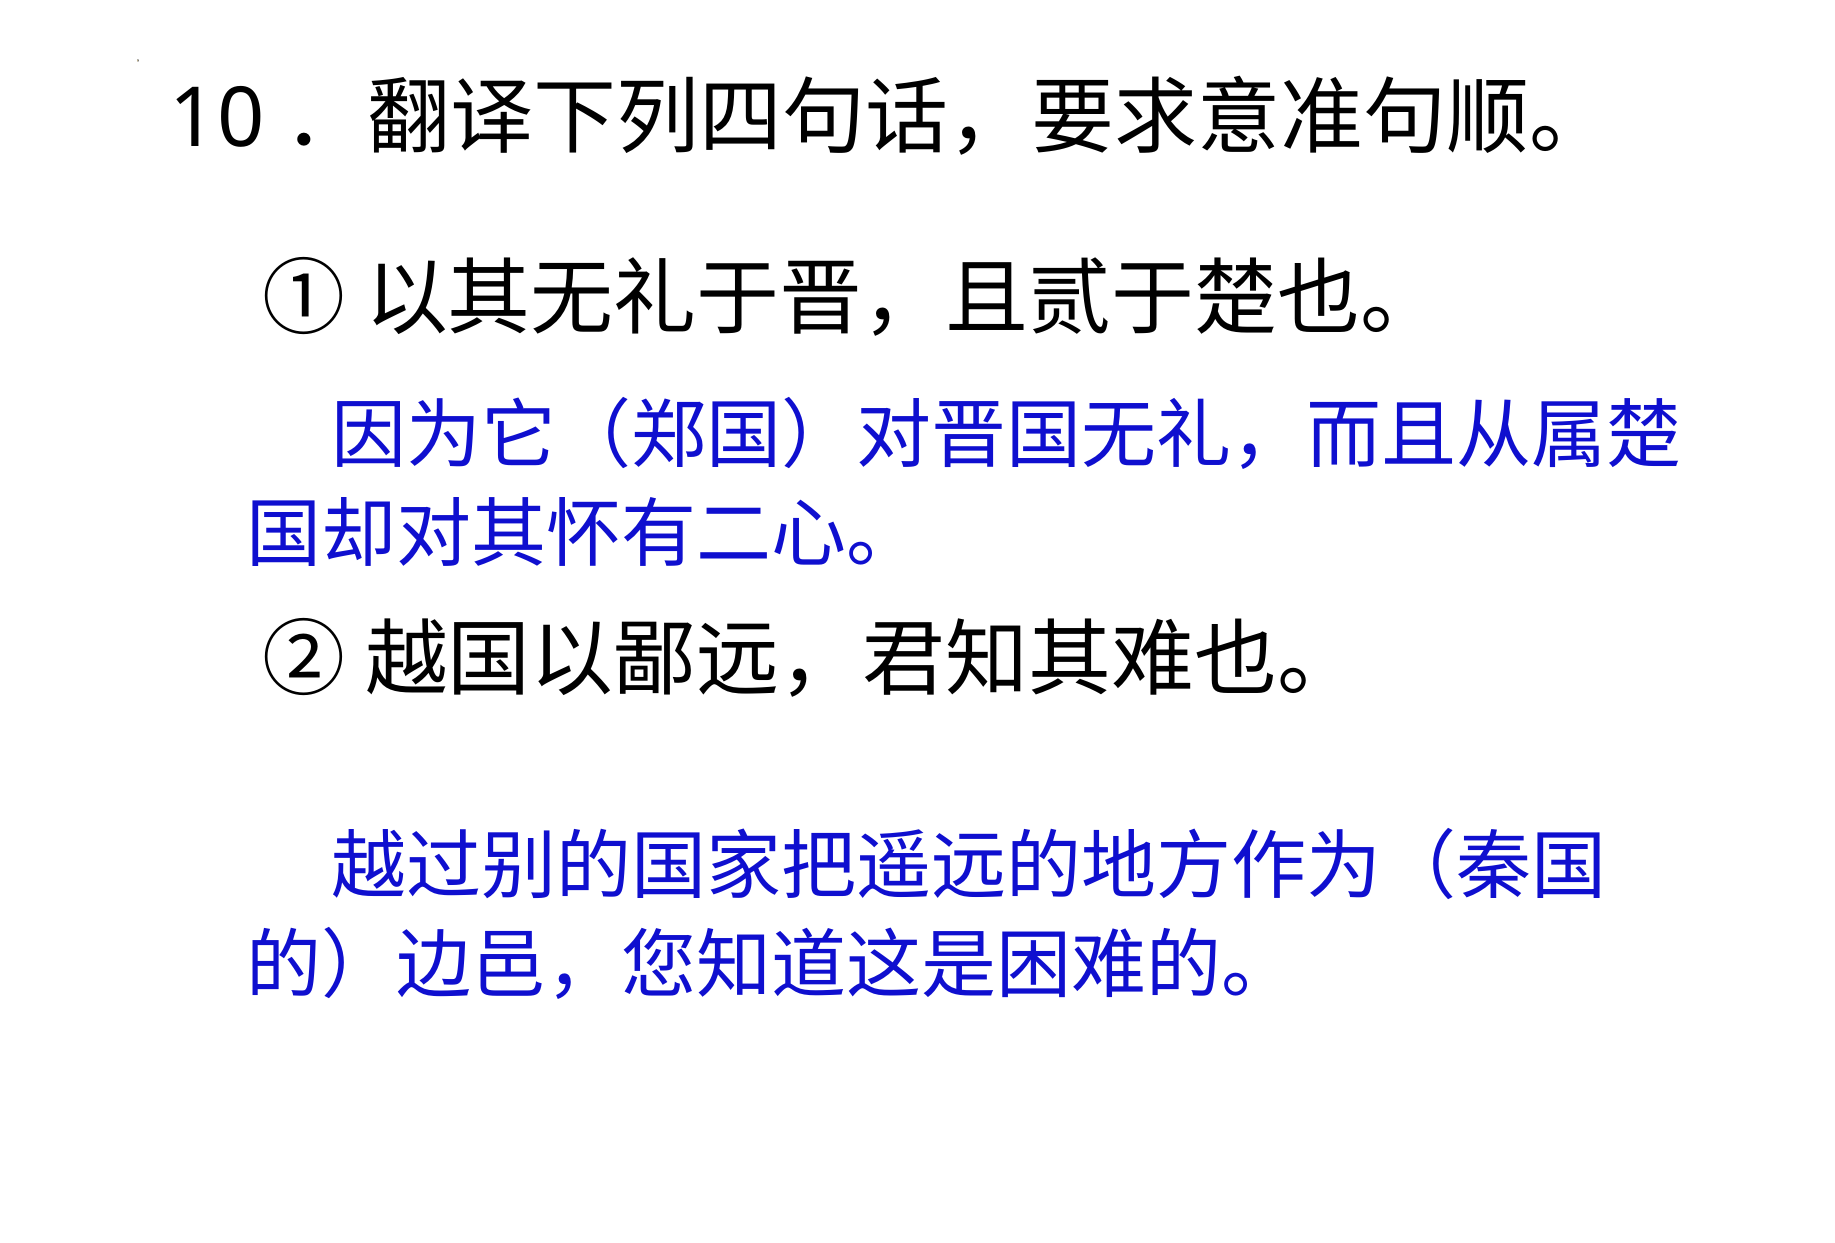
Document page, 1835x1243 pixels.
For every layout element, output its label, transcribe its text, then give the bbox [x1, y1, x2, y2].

text_box 10．翻译下列四句话，要求意准句顺。 ①以其无礼于晋，且贰于楚也。 ②越国以鄙远，君知其难也。 [154, 16, 1709, 1075]
text_box 因为它（郑国）对晋国无礼，而且从属楚国却对其怀有二心。 [231, 370, 1709, 583]
text_box 越过别的国家把遥远的地方作为（秦国的）边邑，您知道这是困难的。 [231, 800, 1664, 1014]
